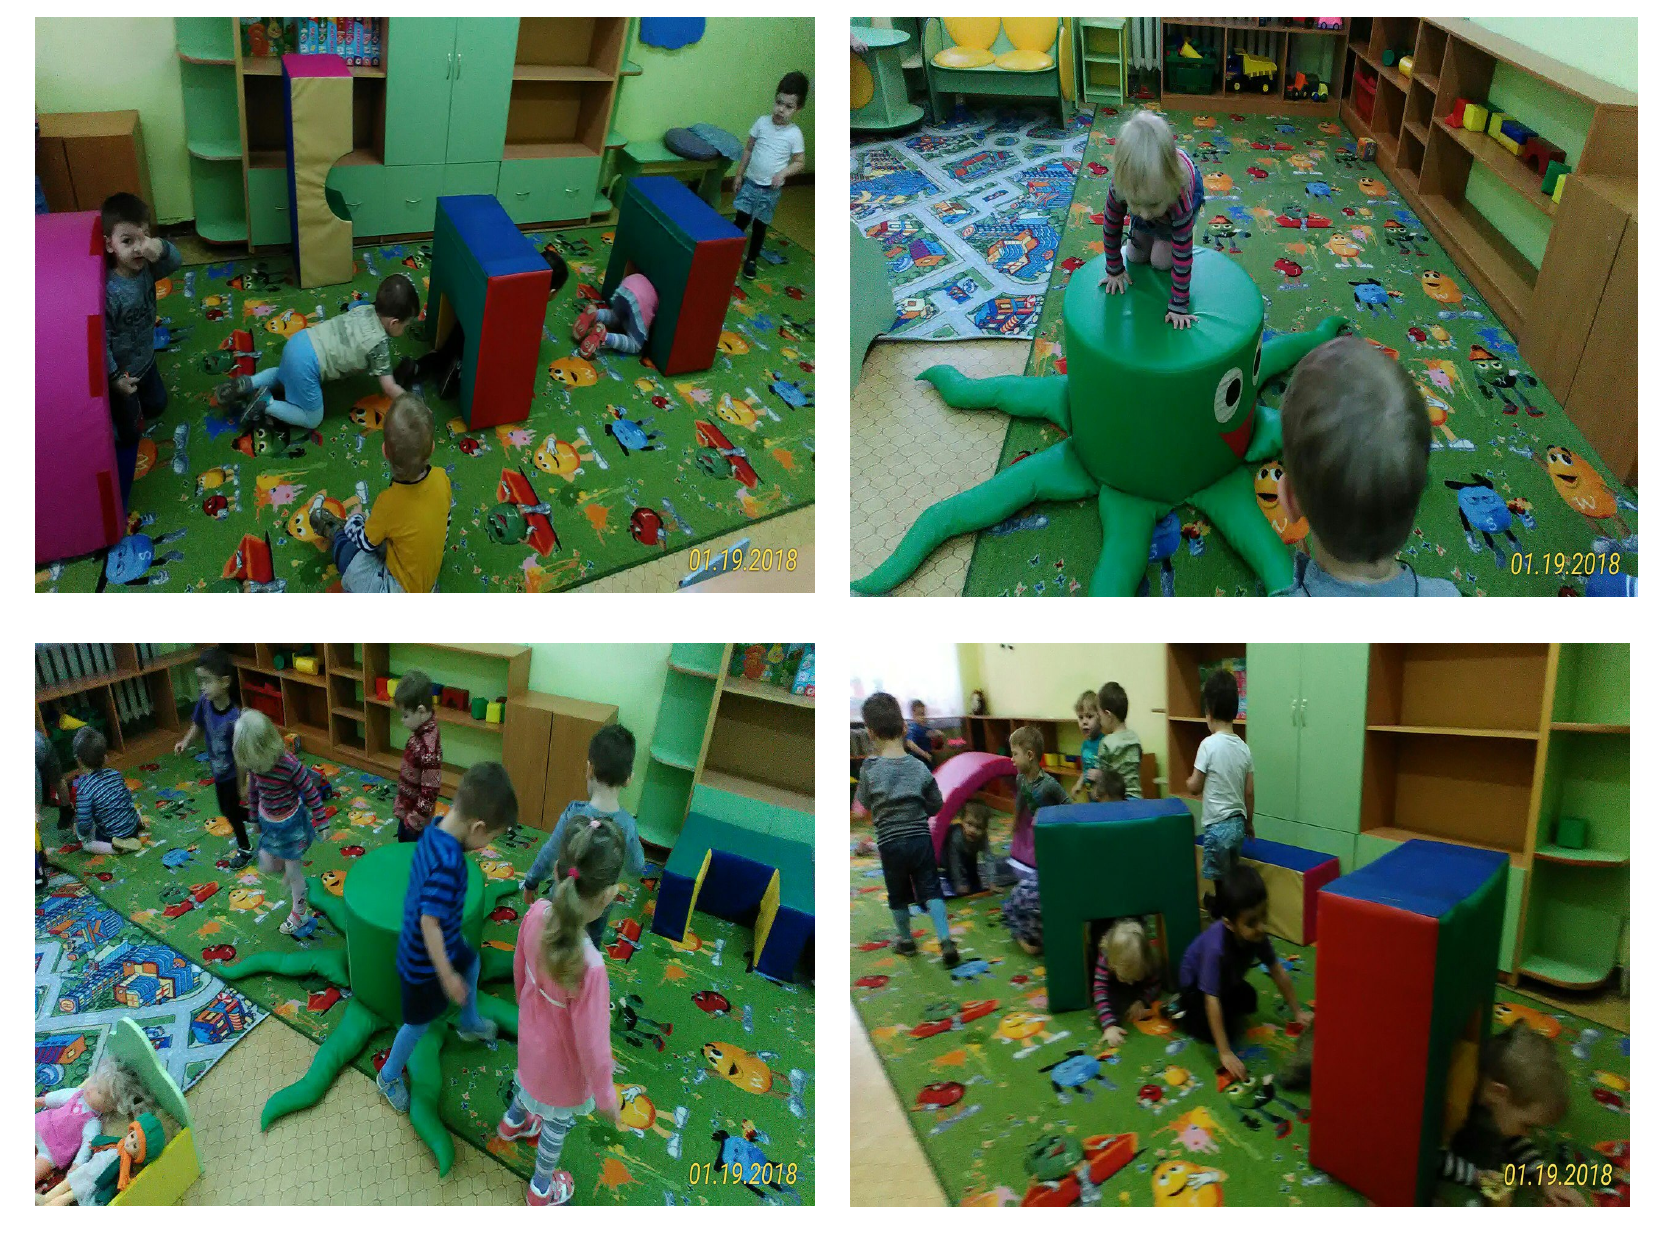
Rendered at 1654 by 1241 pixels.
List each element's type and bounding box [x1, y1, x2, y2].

picture [35, 17, 816, 593]
picture [850, 17, 1638, 597]
picture [35, 643, 816, 1206]
picture [850, 643, 1631, 1207]
